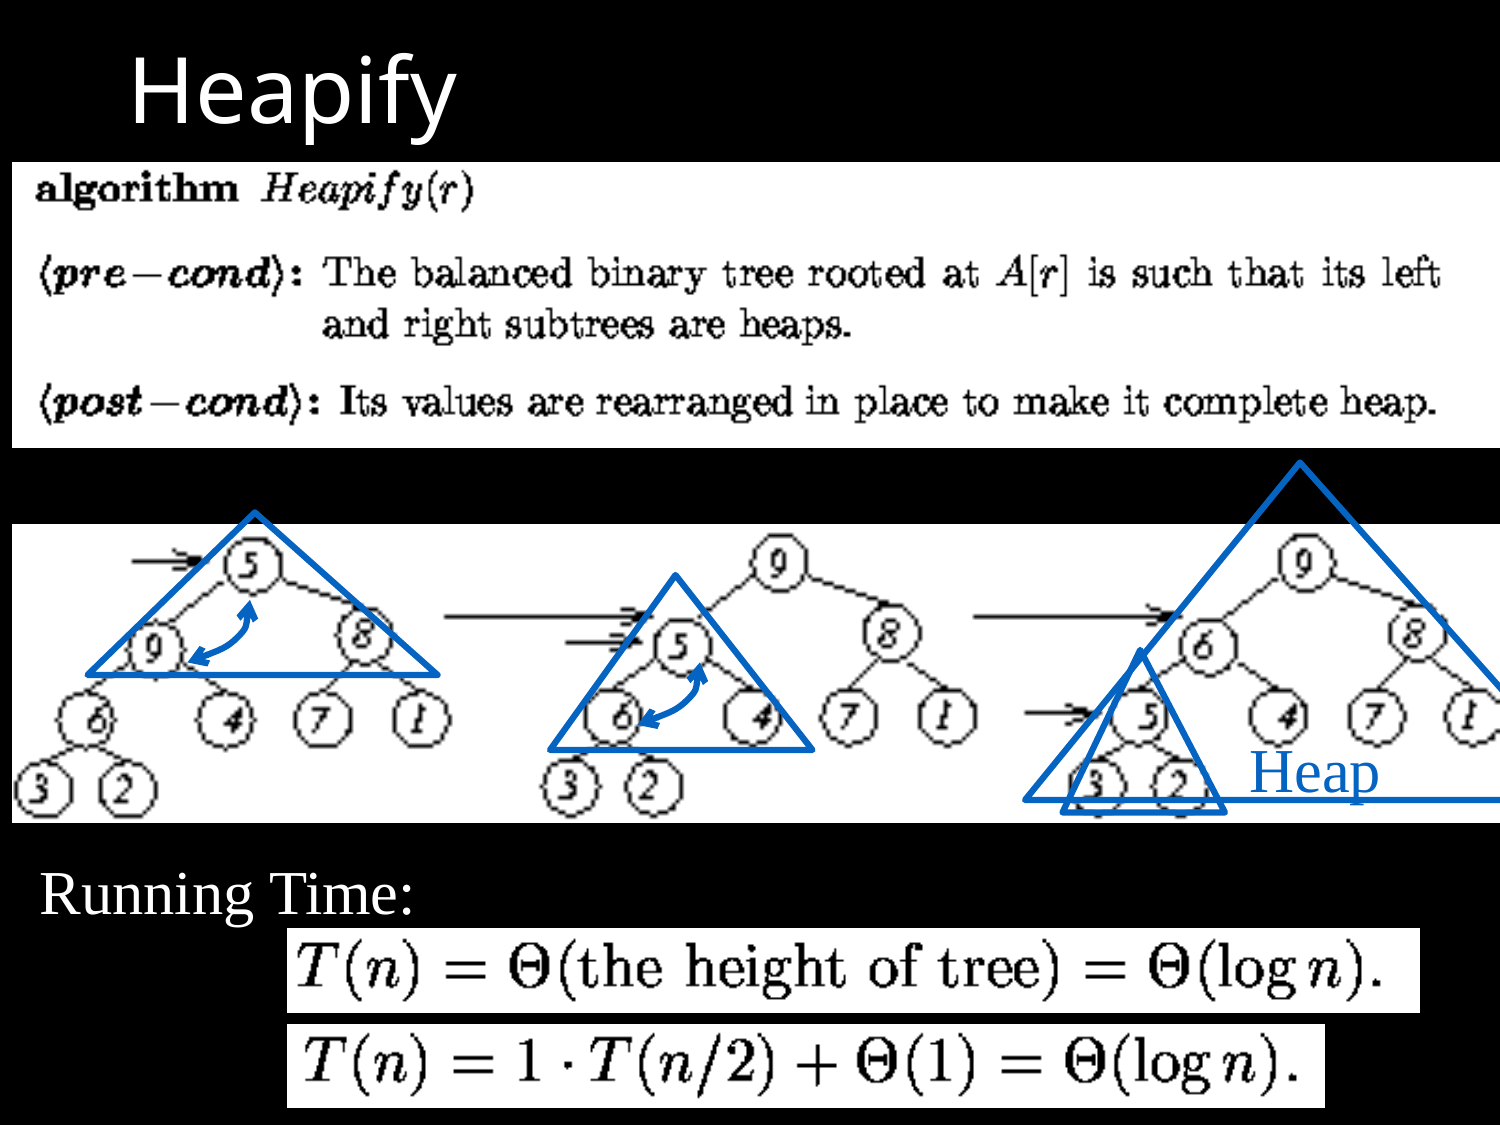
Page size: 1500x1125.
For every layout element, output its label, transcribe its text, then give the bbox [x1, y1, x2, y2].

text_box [1024, 462, 1500, 813]
text_box [242, 512, 268, 524]
picture [12, 162, 1500, 448]
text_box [287, 928, 1420, 1108]
title Heapify [112, 0, 1388, 162]
picture [12, 524, 1500, 823]
text_box Running Time: [24, 844, 431, 935]
